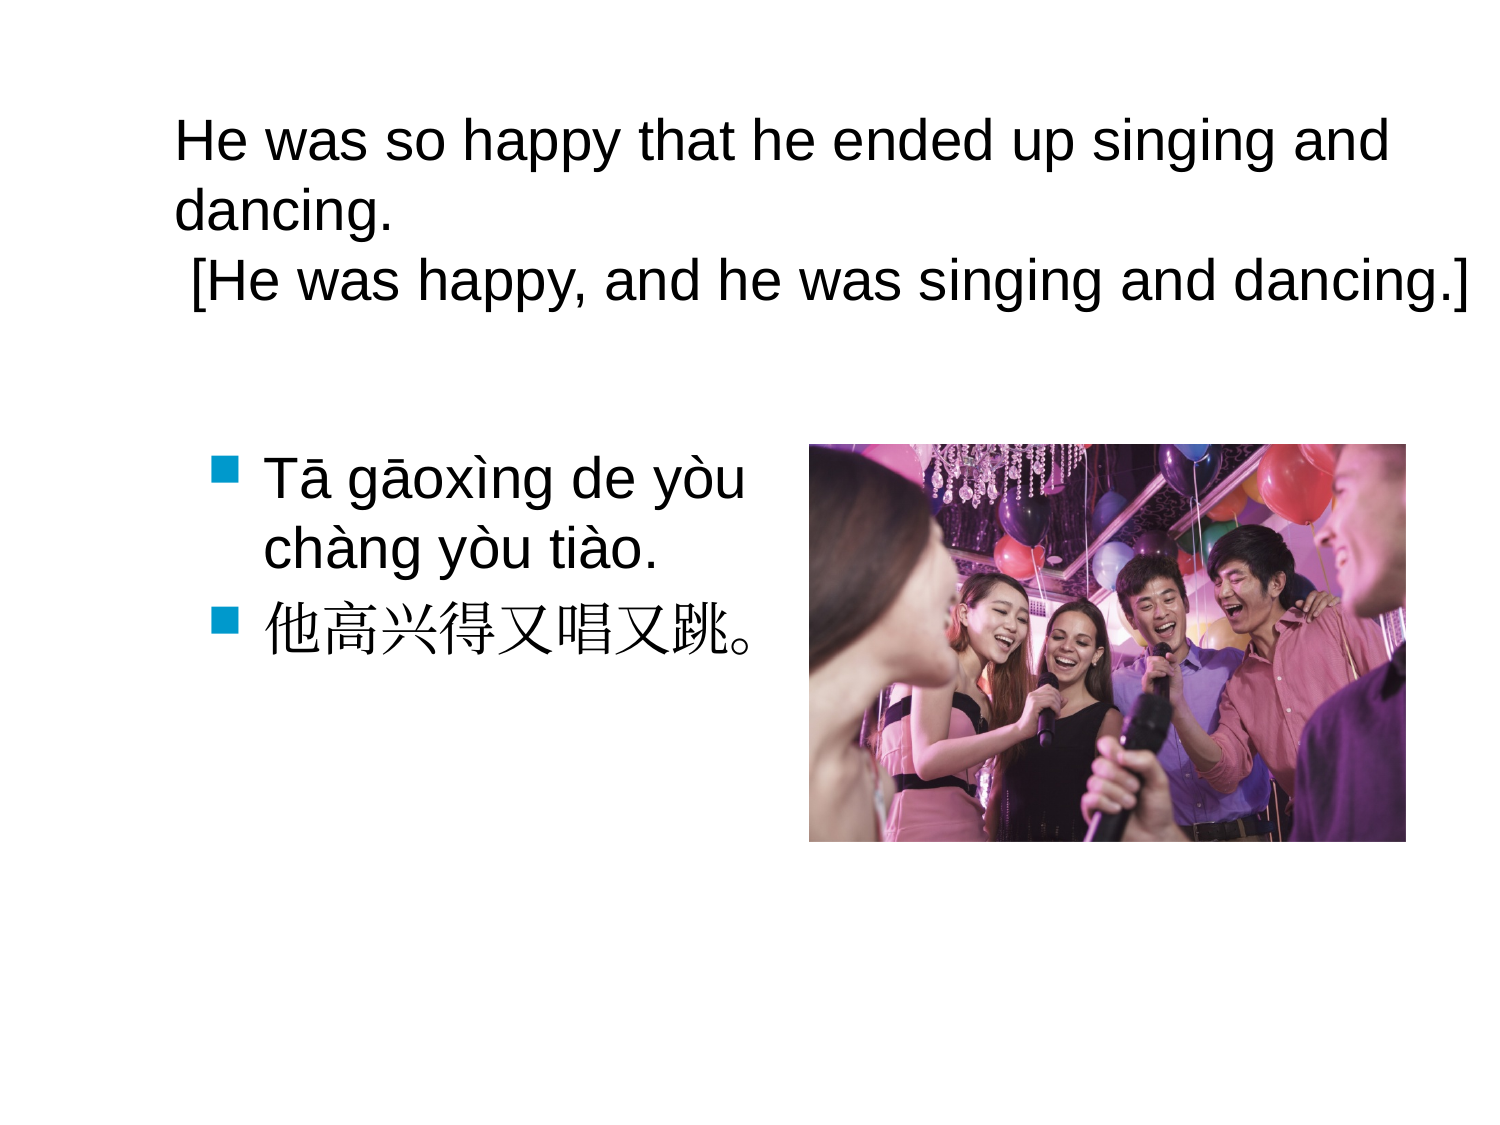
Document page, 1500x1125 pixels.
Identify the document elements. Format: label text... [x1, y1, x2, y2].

picture [808, 443, 1406, 843]
title He was so happy that he ended up singing and dancing. [He was happy, and he was singing and dancing.] [159, 113, 1500, 302]
list Tā gāoxìng de yòu chàng yòu tiào. 他高兴得又唱又跳。 [192, 432, 818, 1001]
